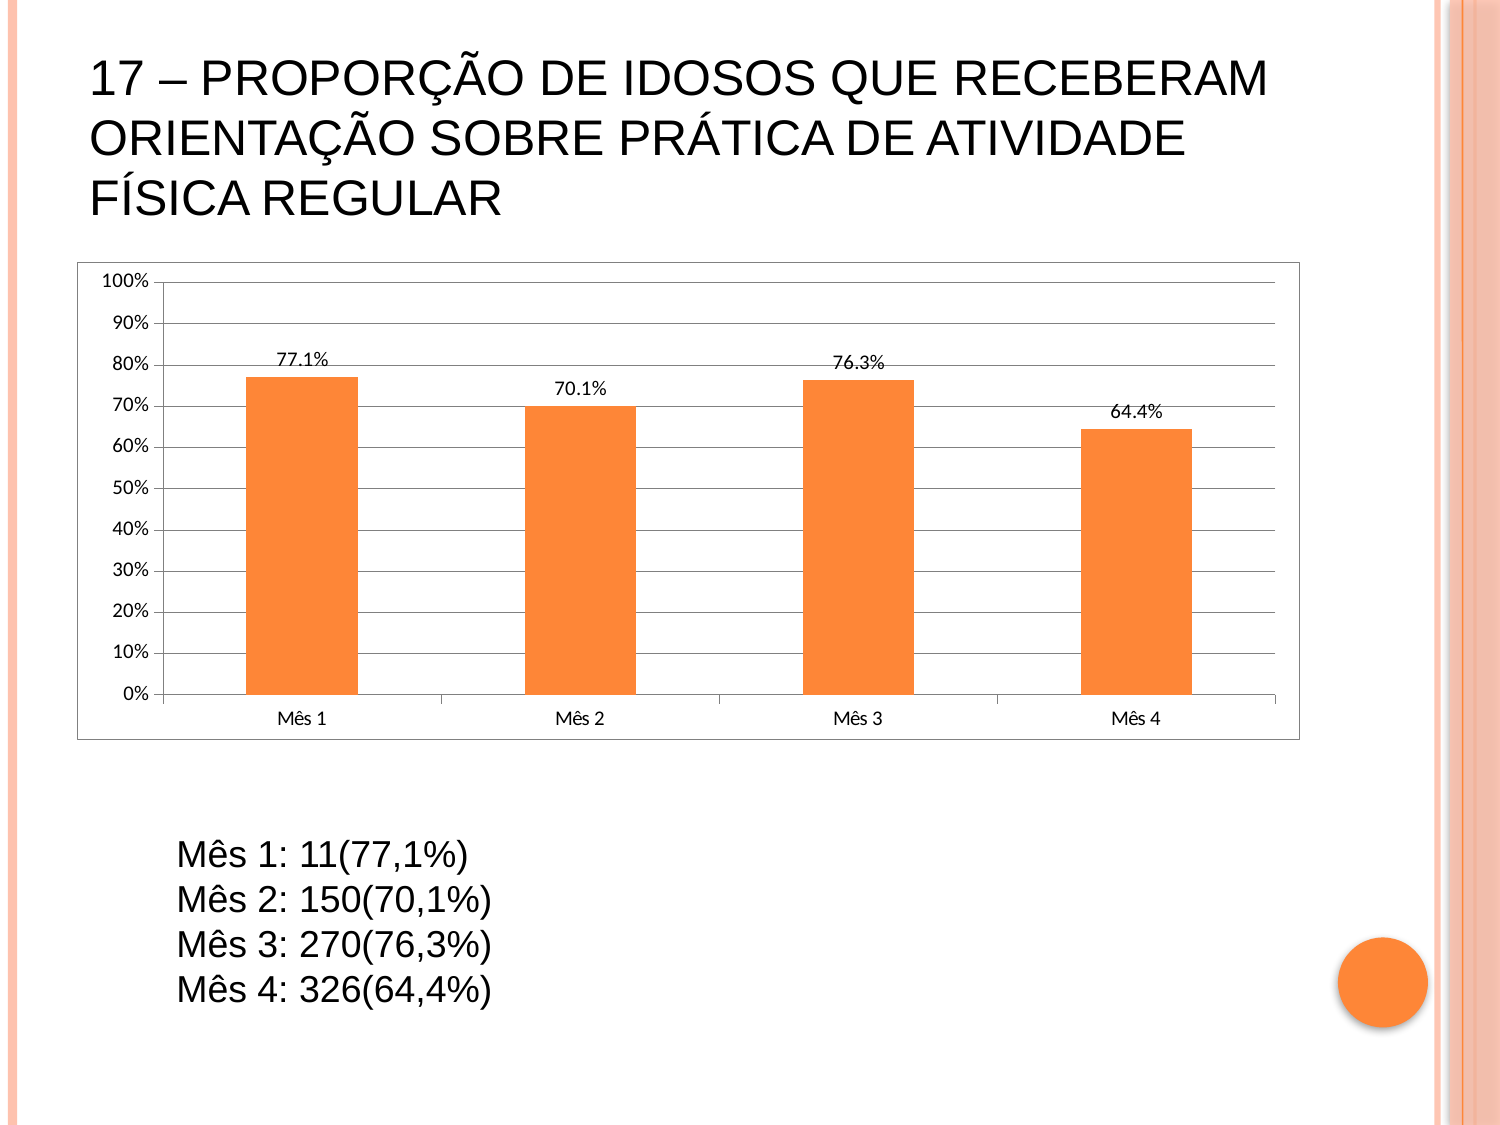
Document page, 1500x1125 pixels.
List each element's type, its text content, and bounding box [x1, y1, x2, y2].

title 17 – Proporção de idosos que receberam orientação sobre prática de atividade física regular [75, 45, 1300, 233]
text_box Mês 1: 11(77,1%) Mês 2: 150(70,1%) Mês 3: 270(76,3%) Mês 4: 326(64,4%) [161, 822, 508, 1017]
chart [76, 261, 1301, 741]
